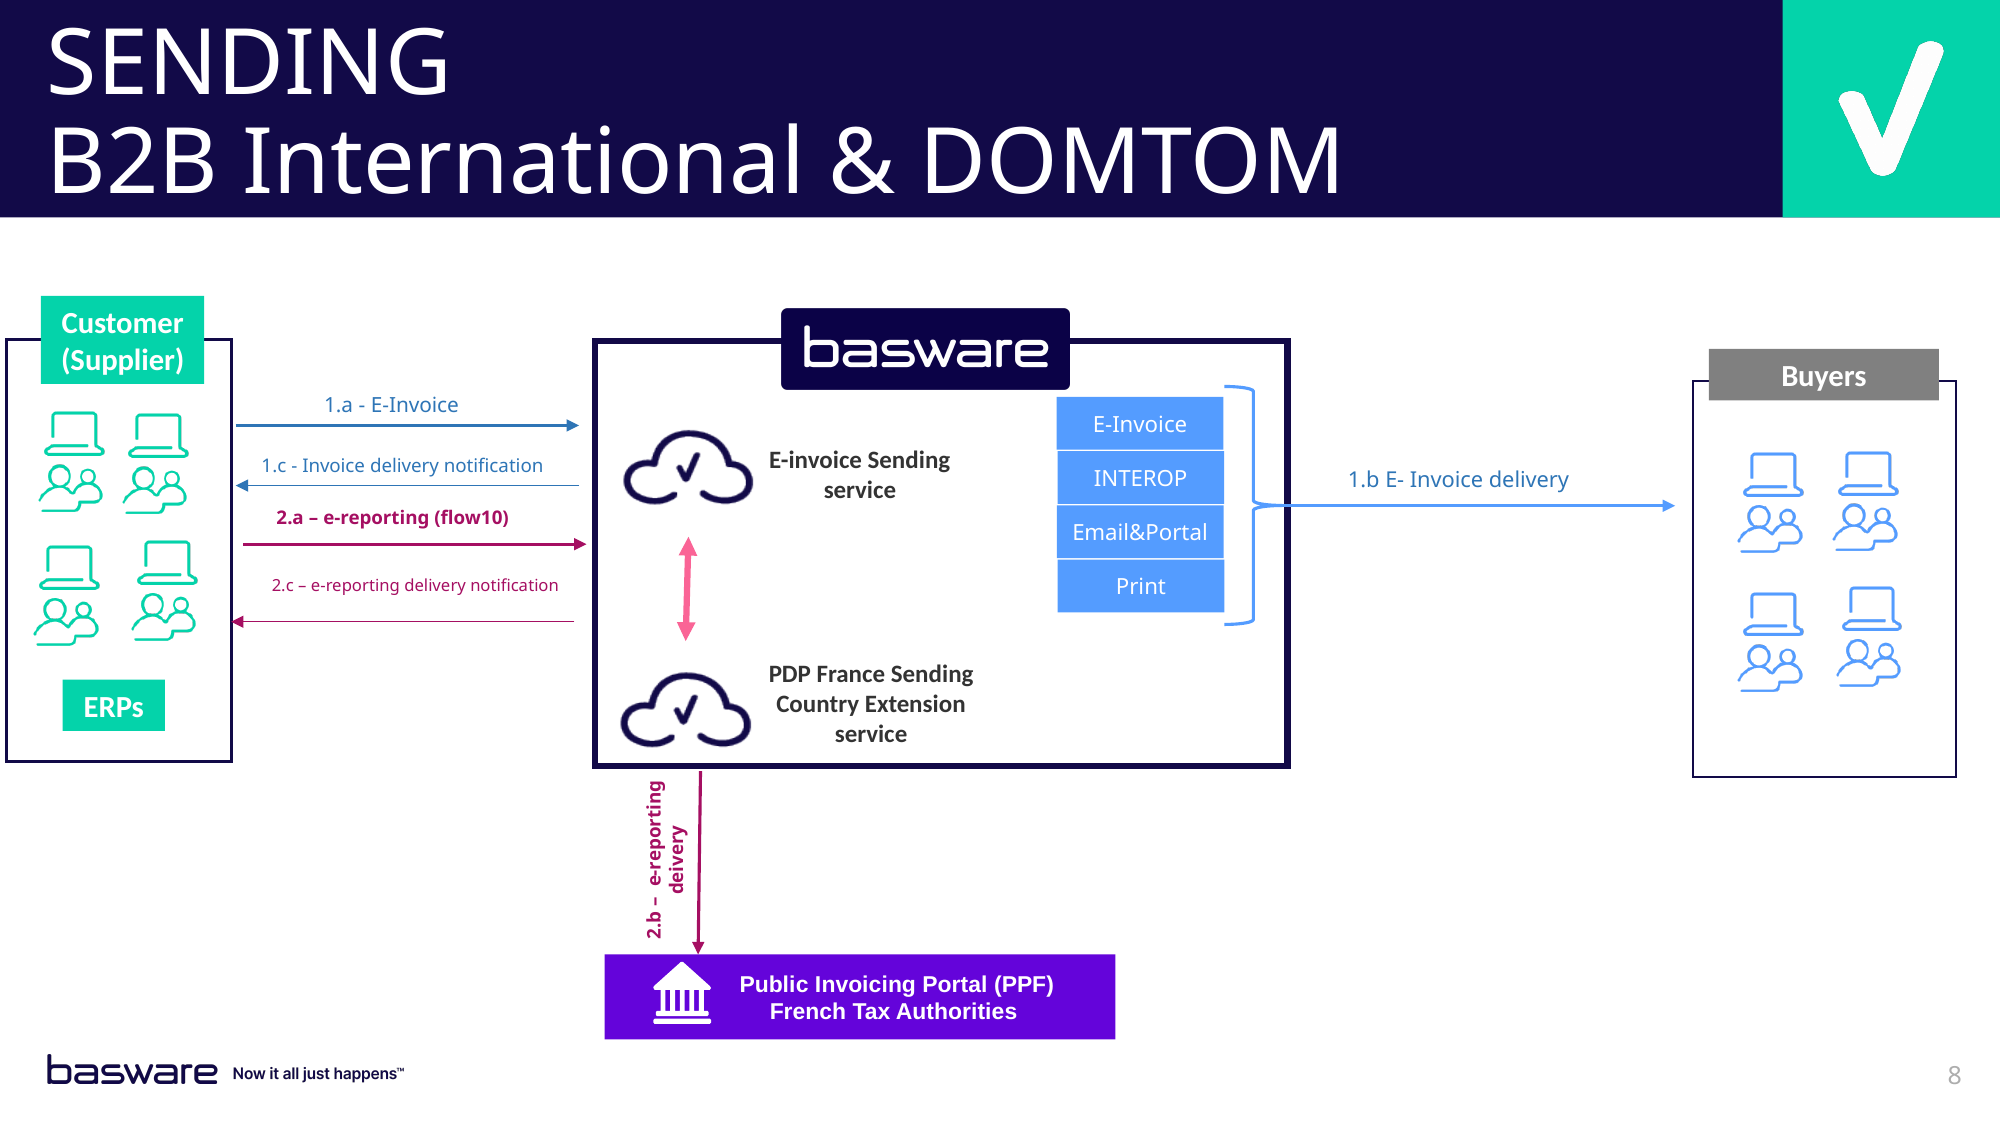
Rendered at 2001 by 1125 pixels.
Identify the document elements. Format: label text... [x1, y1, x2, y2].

text_box [5, 338, 232, 762]
title SENDING B2B International & DOMTOM [31, 8, 1693, 115]
text_box E-Invoice [1056, 396, 1224, 451]
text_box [122, 526, 205, 658]
text_box 1.a - E-Invoice [309, 384, 493, 424]
text_box Print [1057, 559, 1224, 613]
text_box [1728, 578, 1811, 709]
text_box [685, 537, 689, 641]
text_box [1823, 437, 1906, 568]
text_box E-invoice Sending service [766, 436, 1012, 511]
text_box PDP France Sending Country Extension service [764, 650, 1007, 755]
picture [1838, 41, 1944, 176]
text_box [113, 400, 195, 531]
text_box Customer (Supplier) [40, 295, 205, 384]
text_box INTEROP [1057, 450, 1224, 505]
text_box [653, 1018, 712, 1024]
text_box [24, 531, 107, 663]
text_box [1692, 380, 1957, 778]
picture [781, 308, 1070, 390]
text_box [594, 340, 1289, 767]
text_box 2.a – e-reporting (flow10) [261, 498, 611, 536]
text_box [1728, 438, 1811, 570]
picture [46, 1054, 405, 1084]
text_box 2.c – e-reporting delivery notification [238, 567, 593, 603]
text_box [29, 397, 111, 529]
text_box 1.c - Invoice delivery notification [246, 446, 594, 484]
picture [611, 398, 766, 537]
text_box [1224, 385, 1283, 625]
text_box 1.b E- Invoice delivery [1333, 458, 1677, 500]
text_box [653, 961, 712, 1017]
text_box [634, 780, 701, 956]
picture [608, 640, 764, 780]
text_box Public Invoicing Portal (PPF) French Tax Authorities [604, 954, 1116, 1040]
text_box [1827, 572, 1909, 704]
text_box Buyers [1708, 348, 1939, 401]
text_box Email&Portal [1056, 504, 1224, 559]
